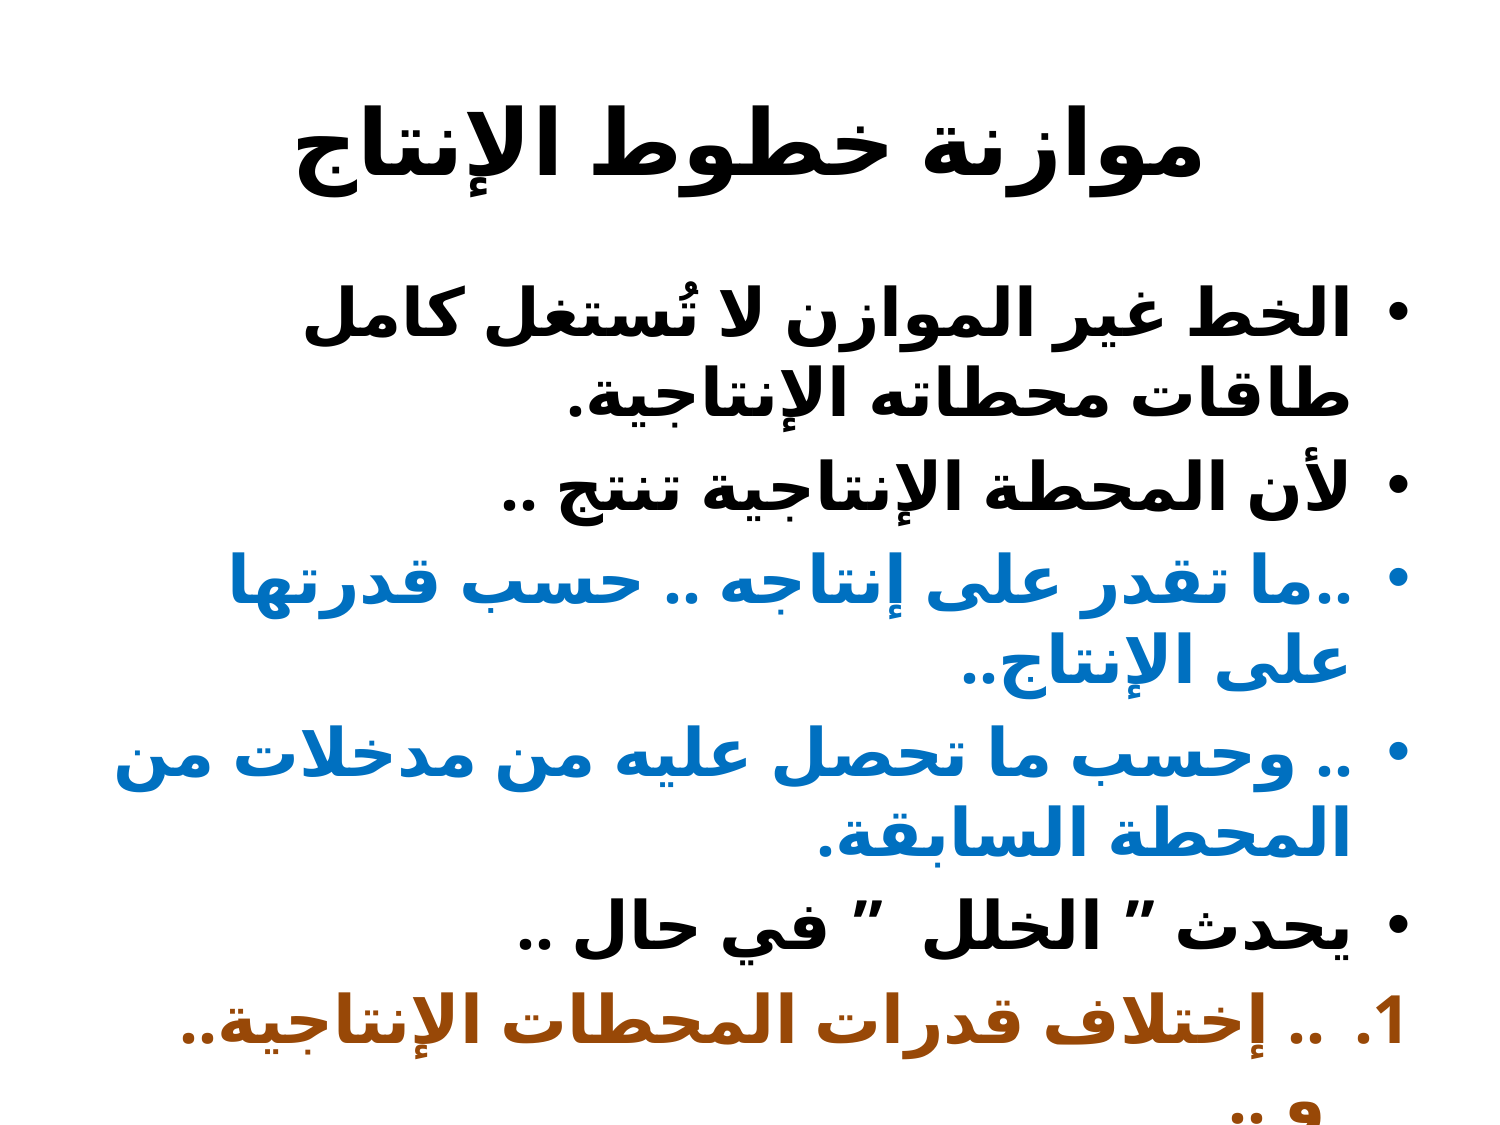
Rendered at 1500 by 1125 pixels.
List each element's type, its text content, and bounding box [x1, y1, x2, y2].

list الخط غير الموازن لا تُستغل كامل طاقات محطاته الإنتاجية. لأن المحطة الإنتاجية تنتج .. ..ما تقدر على إنتاجه .. حسب قدرتها على الإنتاج.. .. وحسب ما تحصل عليه من مدخلات من المحطة السابقة. يحدث ” الخلل ” في حال .. .. إختلاف قدرات المحطات الإنتاجية.. و .. .. عدم حصول محطة إنتاجية لما تحتاجه من المدخلات. [75, 262, 1425, 1005]
title موازنة خطوط الإنتاج [75, 45, 1425, 233]
